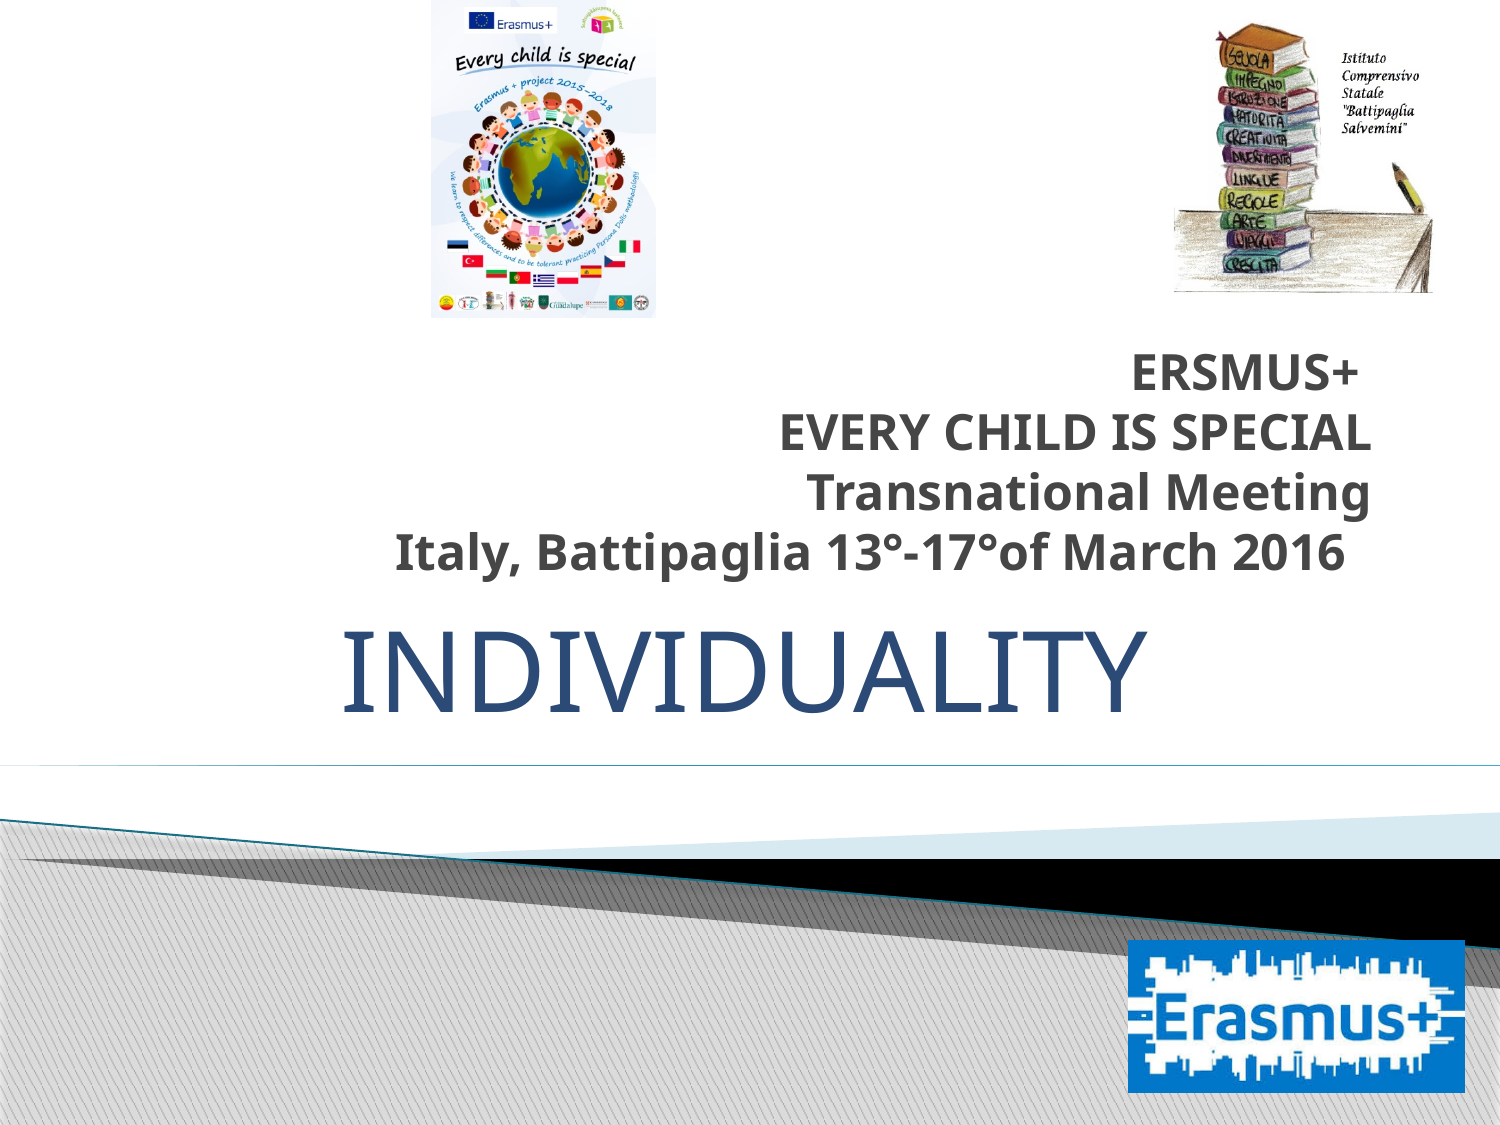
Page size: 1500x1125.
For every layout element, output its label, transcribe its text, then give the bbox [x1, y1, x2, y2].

picture [430, 0, 656, 318]
picture [1167, 18, 1436, 297]
picture [5, 859, 1500, 1094]
title ERSMUS+ EVERY CHILD IS SPECIAL Transnational Meeting Italy, Battipaglia 13°-17°of March 2016 [112, 287, 1388, 588]
subtitle INDIVIDUALITY [112, 592, 1388, 790]
